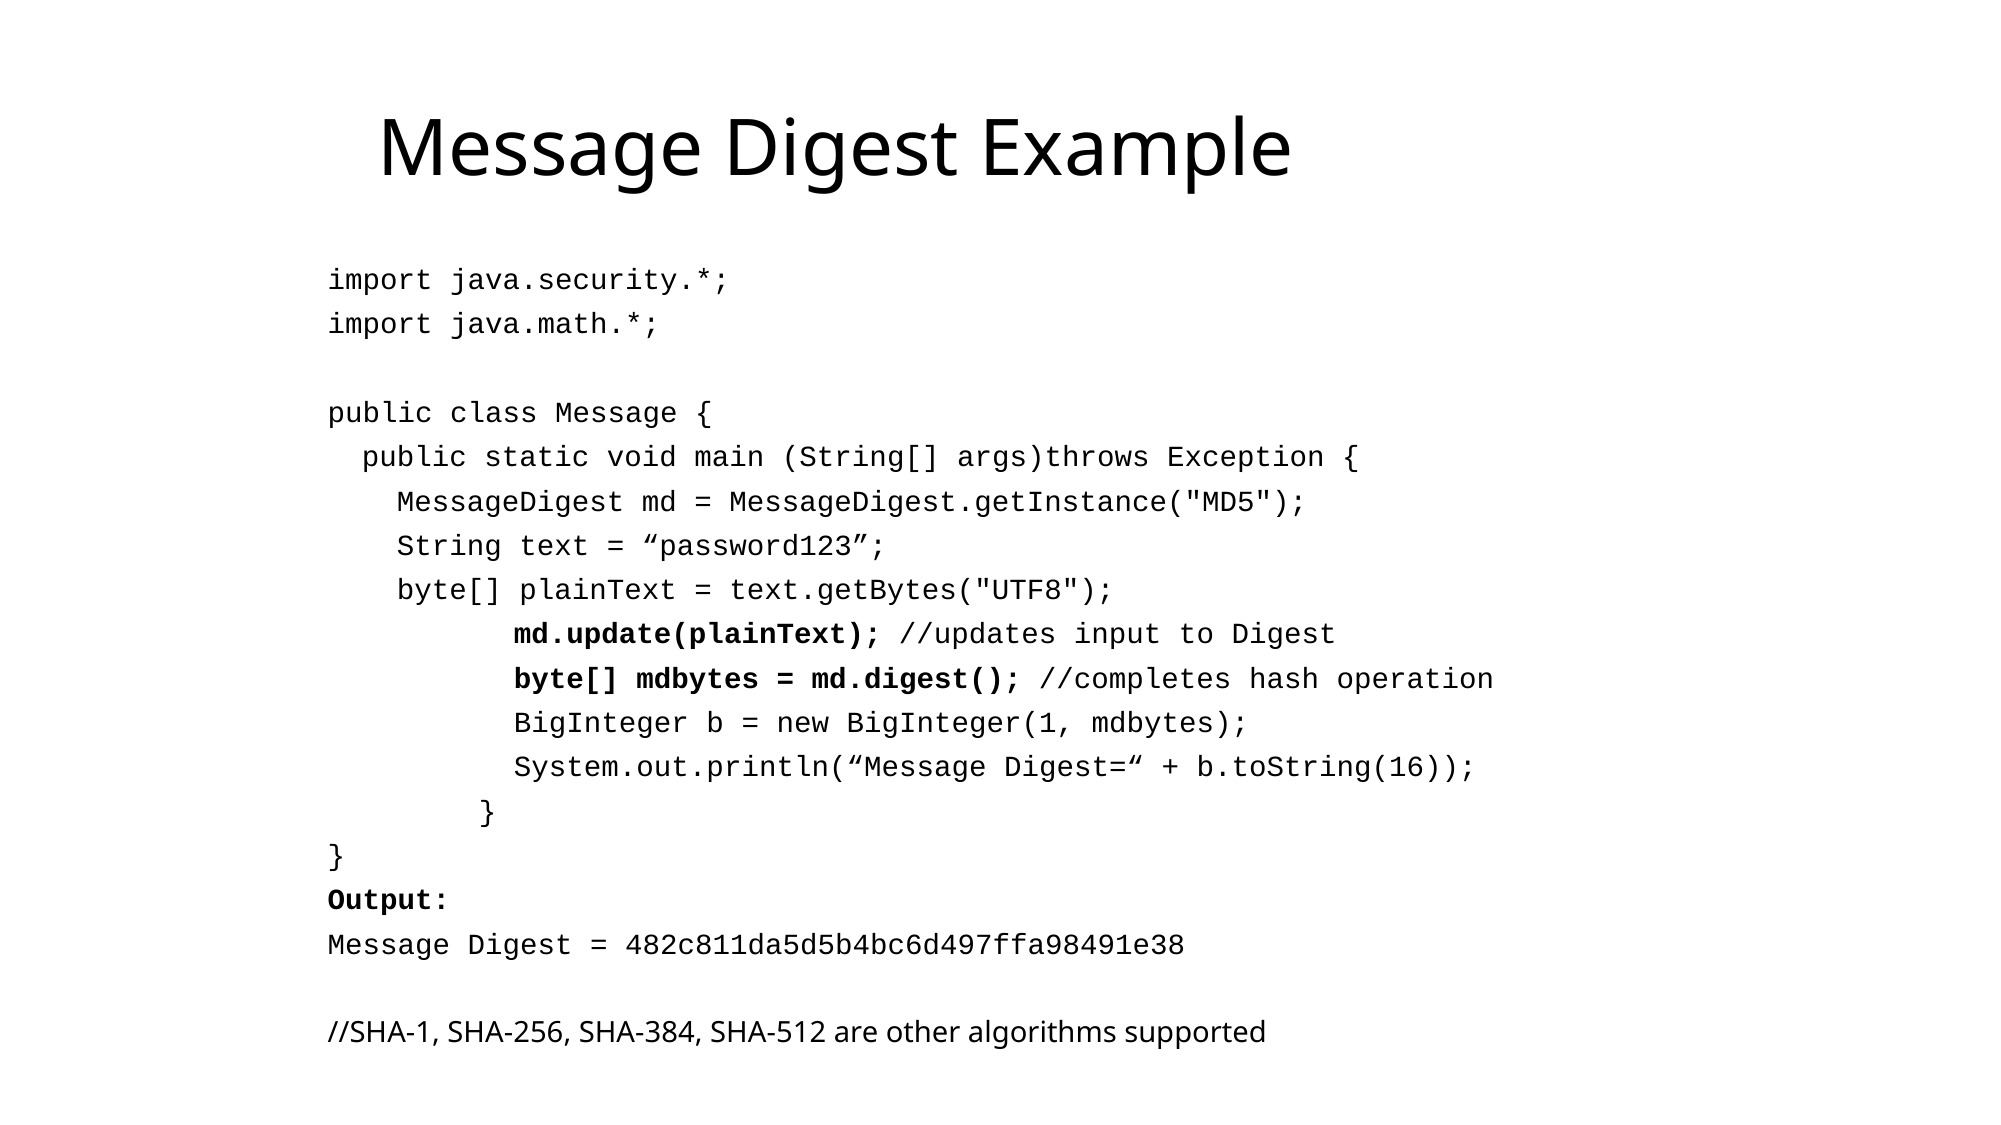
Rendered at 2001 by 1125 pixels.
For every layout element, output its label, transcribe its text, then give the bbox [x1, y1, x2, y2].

list import java.security.*; import java.math.*; public class Message { public static void main (String[] args)throws Exception { MessageDigest md = MessageDigest.getInstance("MD5"); String text = “password123”; byte[] plainText = text.getBytes("UTF8"); md.update(plainText); //updates input to Digest byte[] mdbytes = md.digest(); //completes hash operation BigInteger b = new BigInteger(1, mdbytes); System.out.println(“Message Digest=“ + b.toString(16)); } } Output: Message Digest = 482c811da5d5b4bc6d497ffa98491e38 //SHA-1, SHA-256, SHA-384, SHA-512 are other algorithms supported [312, 212, 1700, 1063]
title Message Digest Example [362, 99, 1638, 200]
